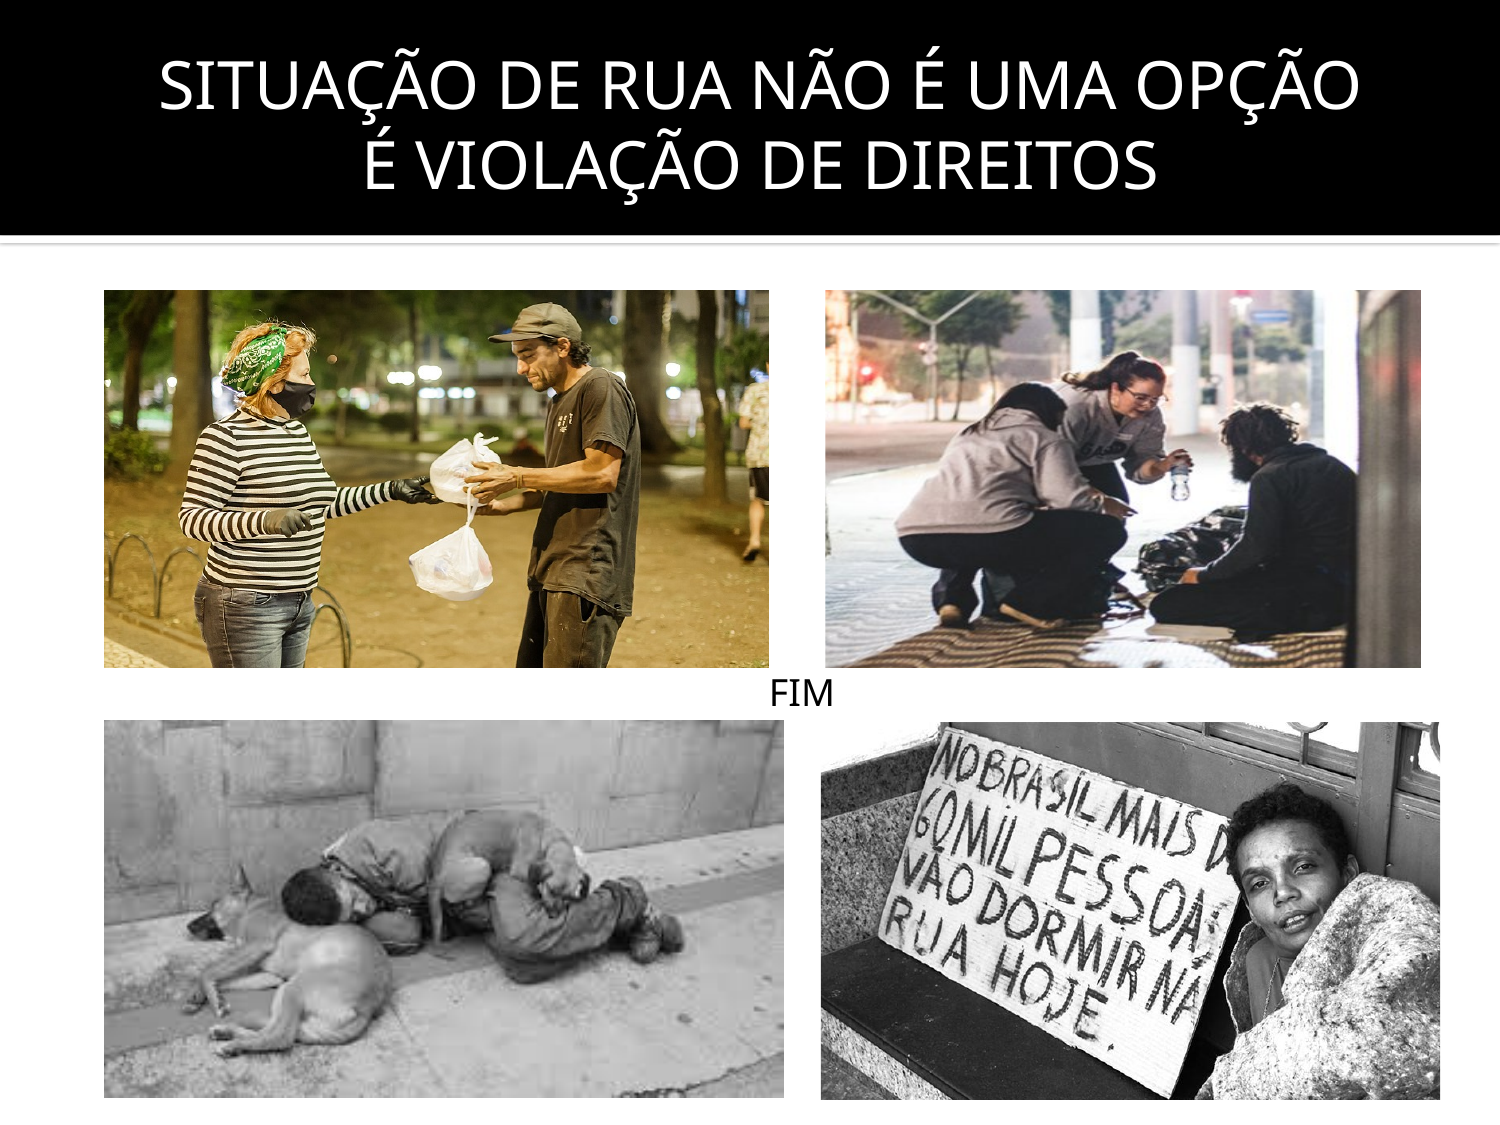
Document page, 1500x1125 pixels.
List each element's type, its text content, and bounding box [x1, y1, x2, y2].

picture [103, 290, 769, 668]
list SITUAÇÃO DE RUA NÃO É UMA OPÇÃO É VIOLAÇÃO DE DIREITOS [79, 27, 1429, 787]
text_box FIM [754, 661, 932, 721]
picture [825, 290, 1421, 668]
picture [820, 722, 1441, 1100]
picture [104, 720, 784, 1098]
